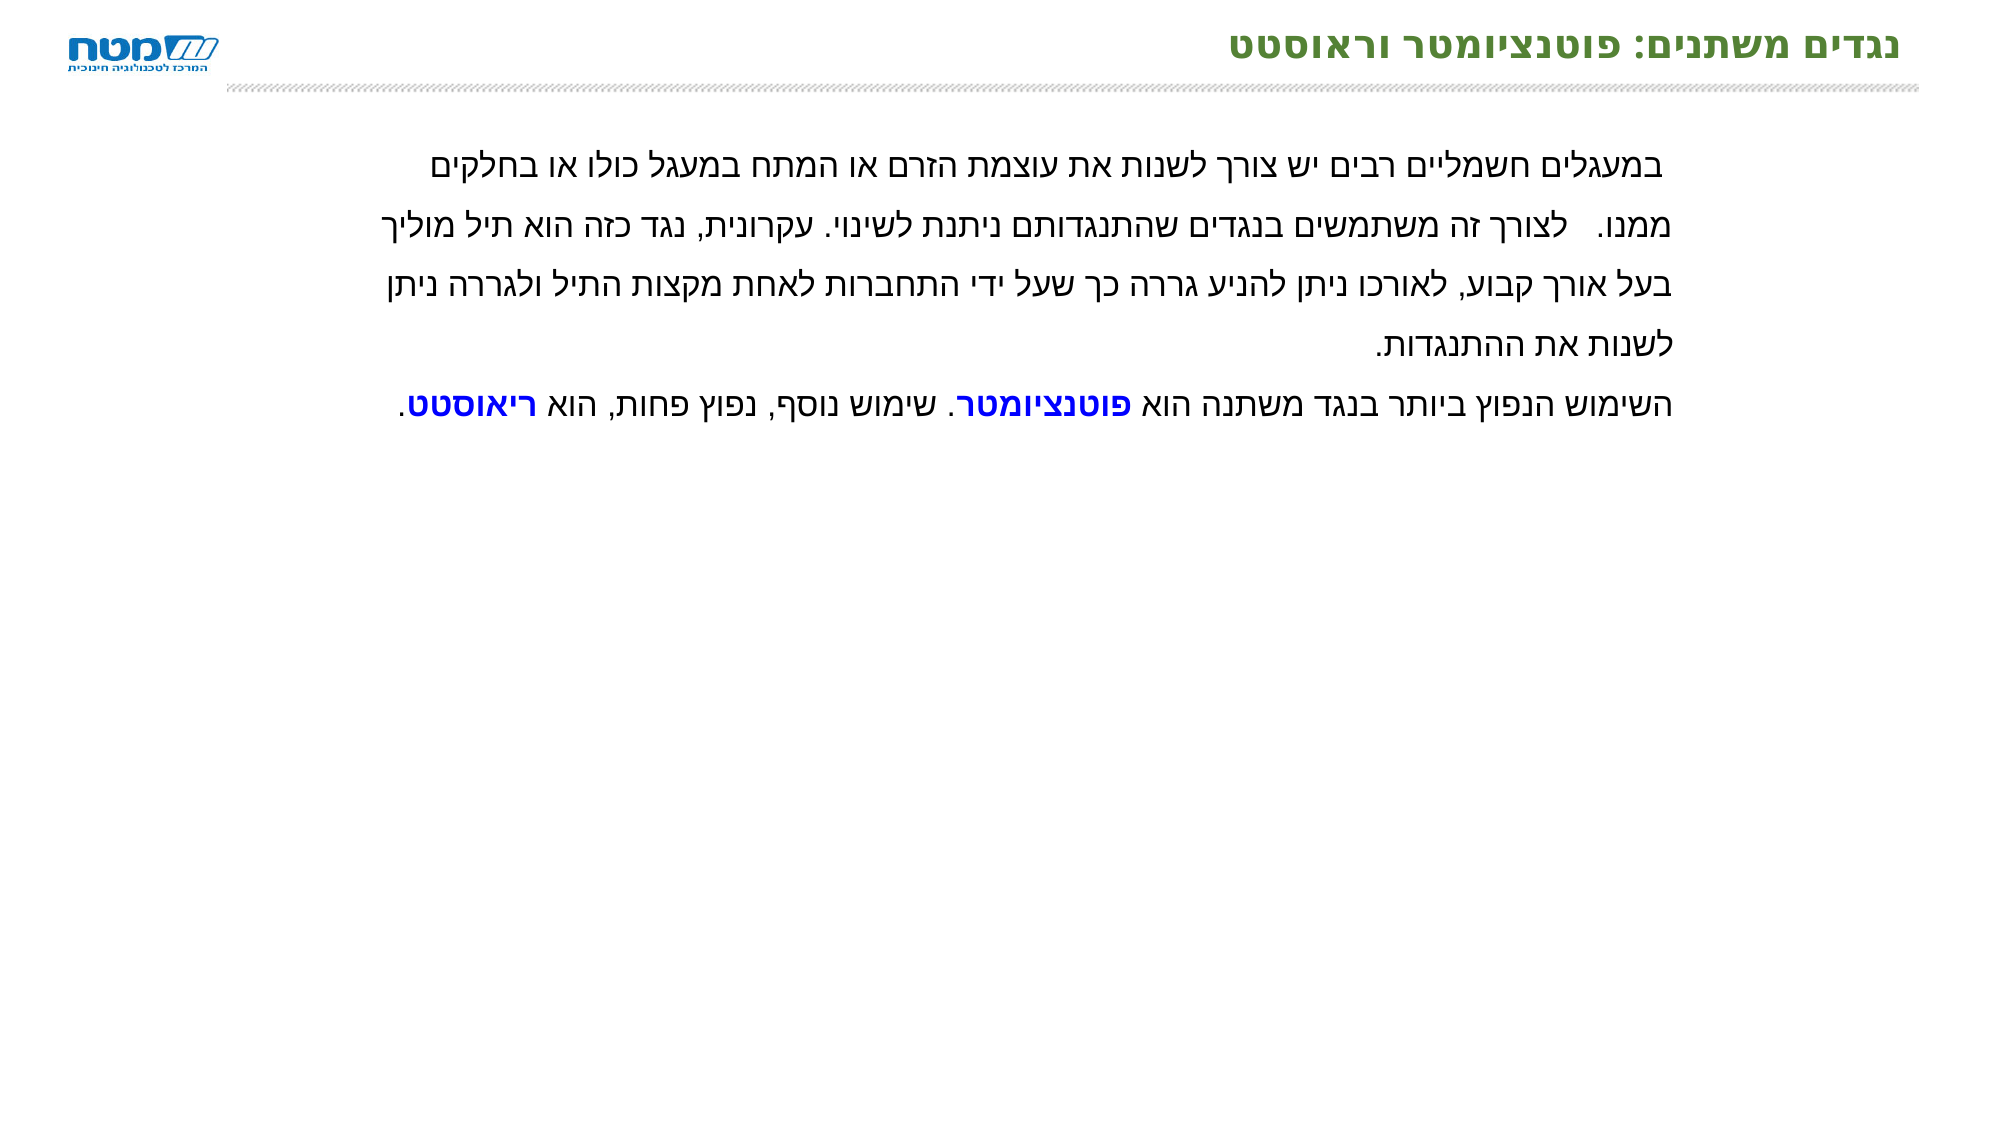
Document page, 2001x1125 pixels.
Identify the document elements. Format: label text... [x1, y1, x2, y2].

list במעגלים חשמליים רבים יש צורך לשנות את עוצמת הזרם או המתח במעגל כולו או בחלקים ממנו. לצורך זה משתמשים בנגדים שהתנגדותם ניתנת לשינוי. עקרונית, נגד כזה הוא תיל מוליך בעל אורך קבוע, לאורכו ניתן להניע גררה כך שעל ידי התחברות לאחת מקצות התיל ולגררה ניתן לשנות את ההתנגדות. השימוש הנפוץ ביותר בנגד משתנה הוא פוטנציומטר. שימוש נוסף, נפוץ פחות, הוא ריאוסטט. [338, 116, 1690, 1082]
picture [227, 81, 1919, 97]
title נגדים משתנים: פוטנציומטר וראוסטט [237, 15, 1918, 75]
picture [55, 30, 220, 79]
